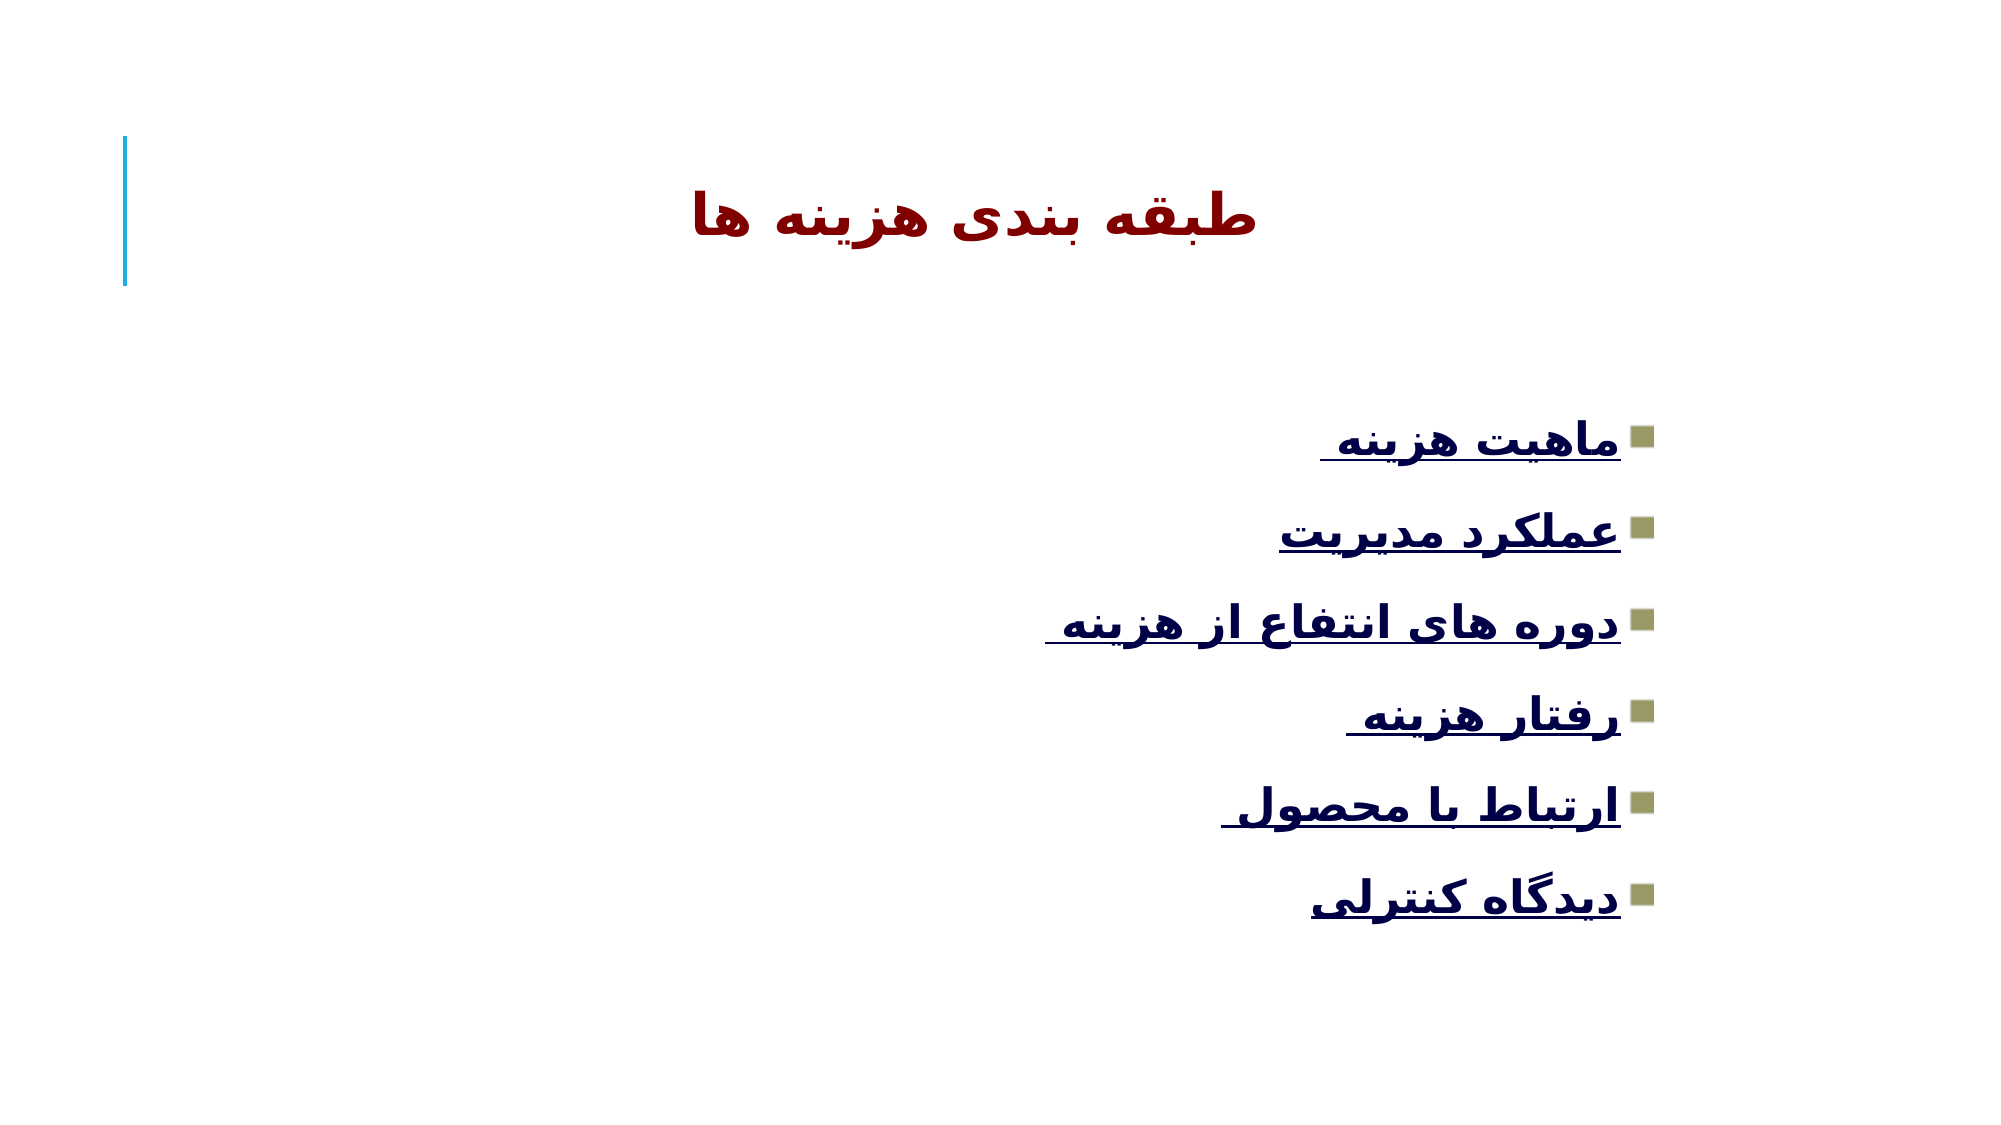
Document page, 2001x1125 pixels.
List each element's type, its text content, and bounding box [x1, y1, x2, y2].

picture [1620, 604, 1654, 637]
list ماهیت هزینه عملکرد مدیریت دوره های انتفاع از هزینه رفتار هزینه ارتباط با محصول دیدگاه کنترلی [168, 375, 1763, 1035]
picture [1620, 787, 1654, 820]
picture [1620, 421, 1654, 454]
picture [1620, 879, 1654, 912]
picture [1620, 512, 1654, 545]
title طبقه بندی هزینه ها [168, 96, 1763, 342]
picture [1620, 695, 1654, 729]
